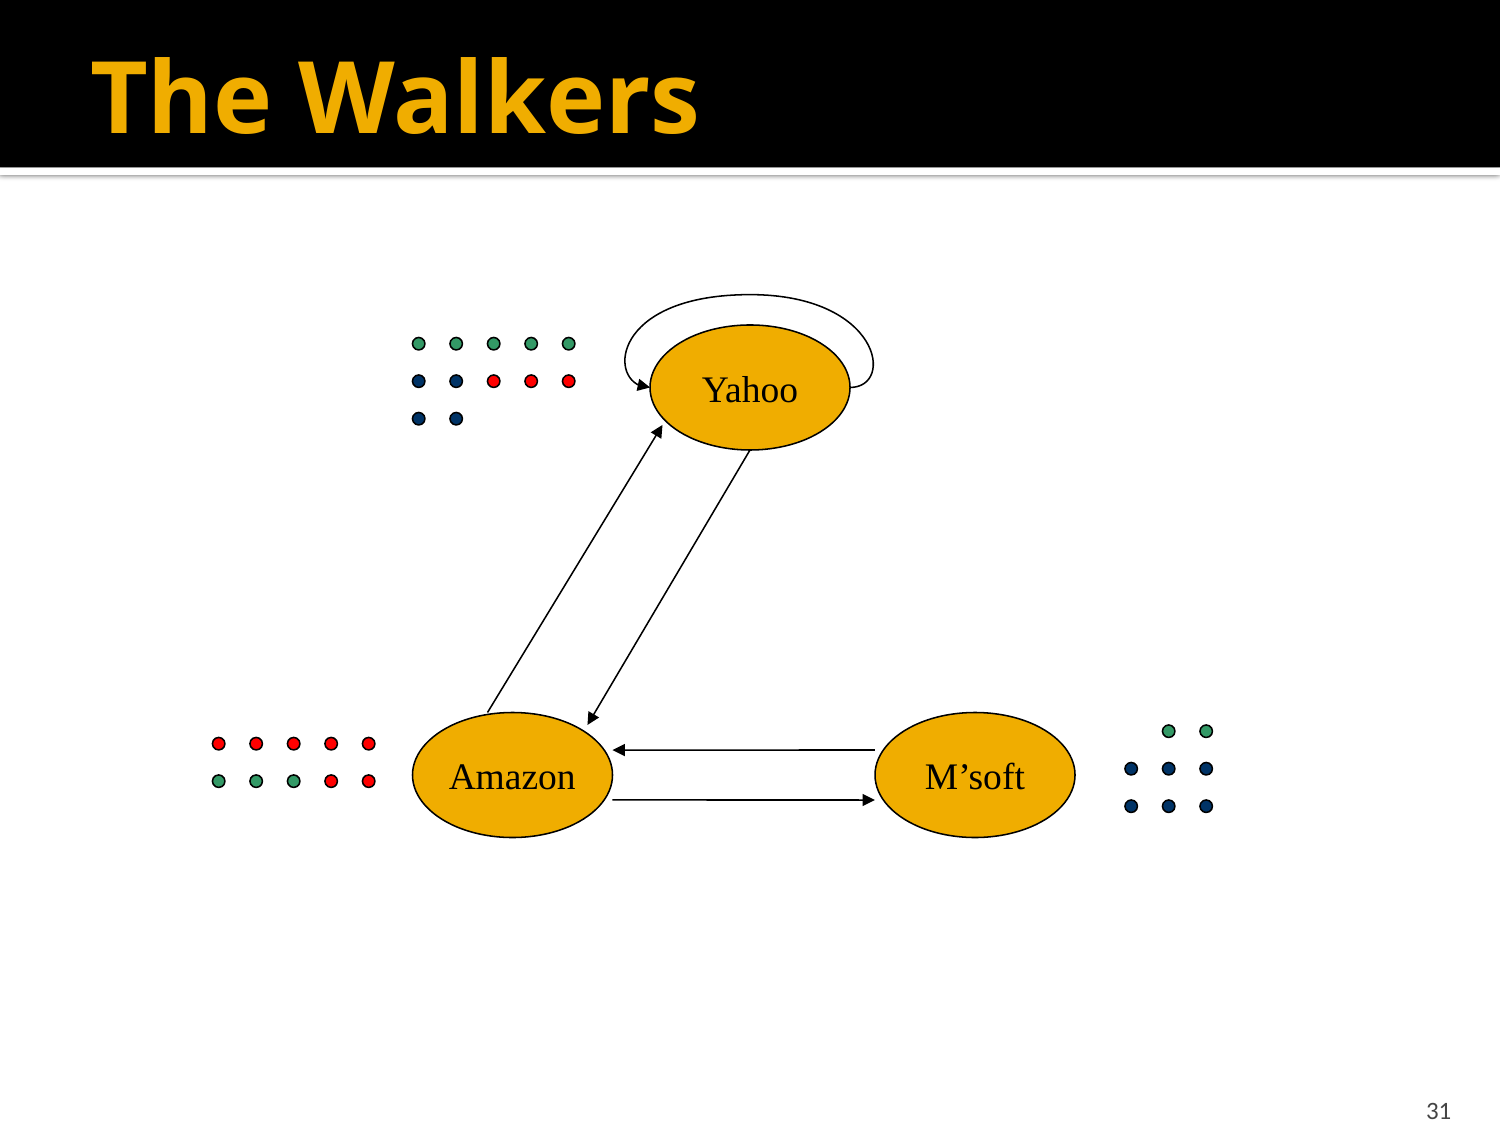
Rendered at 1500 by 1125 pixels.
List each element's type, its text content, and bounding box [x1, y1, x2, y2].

text_box M’soft [875, 712, 1076, 838]
text_box [524, 374, 538, 388]
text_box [412, 337, 500, 425]
text_box [362, 774, 375, 788]
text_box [212, 737, 375, 750]
text_box [562, 337, 575, 350]
text_box Yahoo [650, 324, 850, 387]
text_box [562, 374, 575, 388]
text_box [287, 774, 300, 788]
text_box [524, 337, 538, 350]
slide_number 31 [1345, 1080, 1467, 1125]
text_box [612, 743, 875, 757]
text_box [212, 774, 225, 788]
text_box [324, 774, 338, 788]
title The Walkers [75, 24, 1500, 163]
text_box Amazon [412, 712, 613, 838]
text_box [612, 793, 875, 807]
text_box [1124, 724, 1213, 813]
text_box [647, 424, 663, 451]
text_box Yahoo [650, 394, 850, 450]
text_box [587, 480, 733, 725]
text_box [249, 774, 263, 788]
